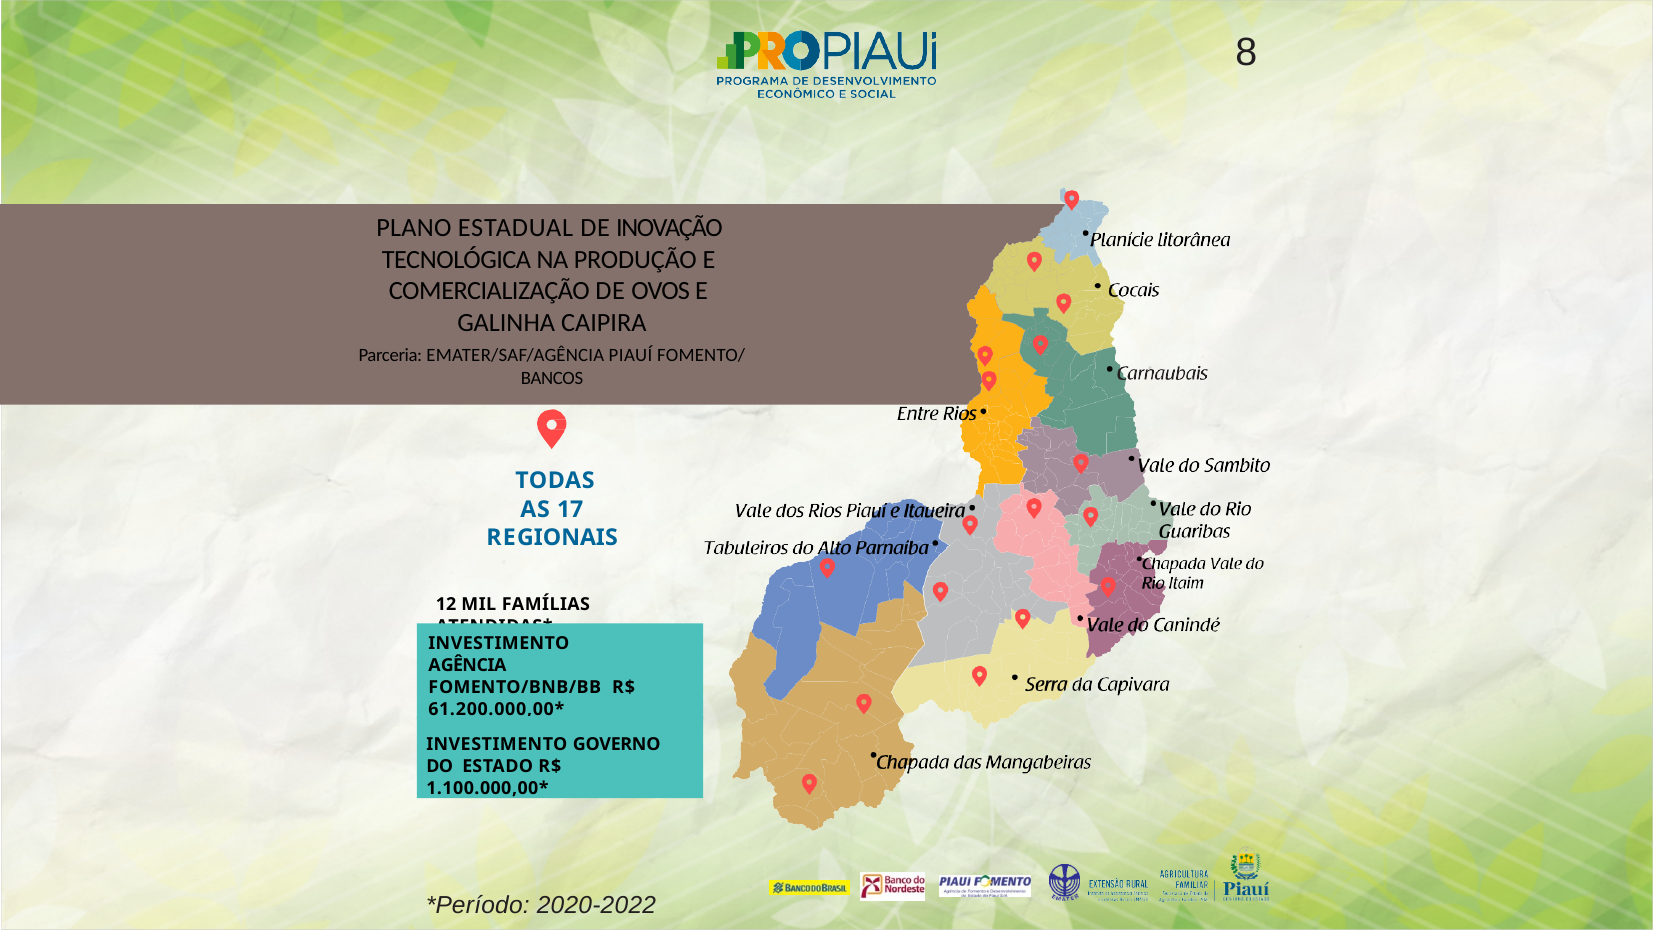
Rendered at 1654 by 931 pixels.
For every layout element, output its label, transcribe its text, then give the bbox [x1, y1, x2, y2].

picture [0, 0, 1654, 931]
text_box *Período: 2020-2022 [424, 887, 659, 919]
text_box TODAS AS 17 REGIONAIS [453, 463, 651, 550]
text_box [0, 204, 699, 405]
text_box 8 [1233, 24, 1259, 74]
text_box 12 MIL FAMÍLIAS ATENDIDAS* [434, 590, 691, 623]
text_box [536, 409, 567, 450]
text_box INVESTIMENTO GOVERNO DO ESTADO R$ 1.100.000,00* [416, 716, 699, 799]
title PLANO ESTADUAL DE INOVAÇÃO TECNOLÓGICA NA PRODUÇÃO E COMERCIALIZAÇÃO DE OVOS E GALINHA CAIPIRA Parceria: EMATER/SAF/AGÊNCIA PIAUÍ FOMENTO/ BANCOS [280, 208, 699, 388]
text_box INVESTIMENTO AGÊNCIA FOMENTO/BNB/BB R$ 61.200.000,00* [416, 623, 699, 716]
